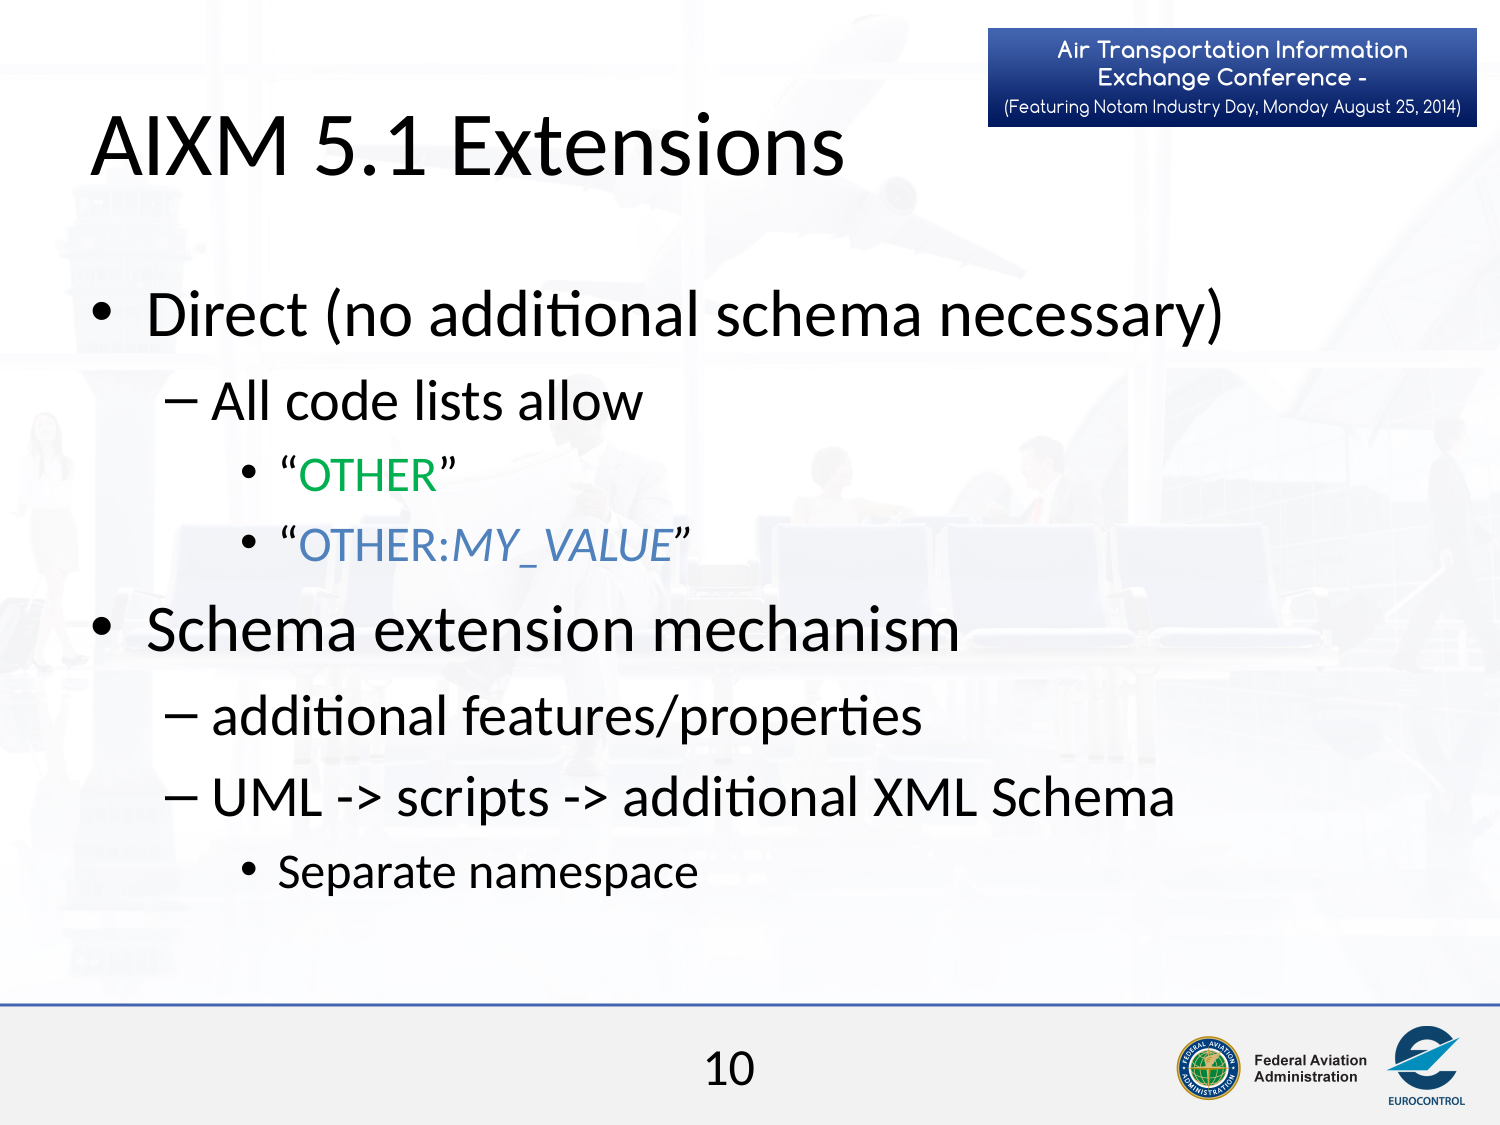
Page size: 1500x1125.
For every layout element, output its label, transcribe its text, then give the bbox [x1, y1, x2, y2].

picture [0, 0, 1500, 1125]
title AIXM 5.1 Extensions [75, 45, 1425, 233]
text_box 10 [687, 1025, 788, 1103]
list Direct (no additional schema necessary) All code lists allow “OTHER” “OTHER:MY_VALUE” Schema extension mechanism additional features/properties UML -> scripts -> additional XML Schema Separate namespace [75, 262, 1425, 1005]
